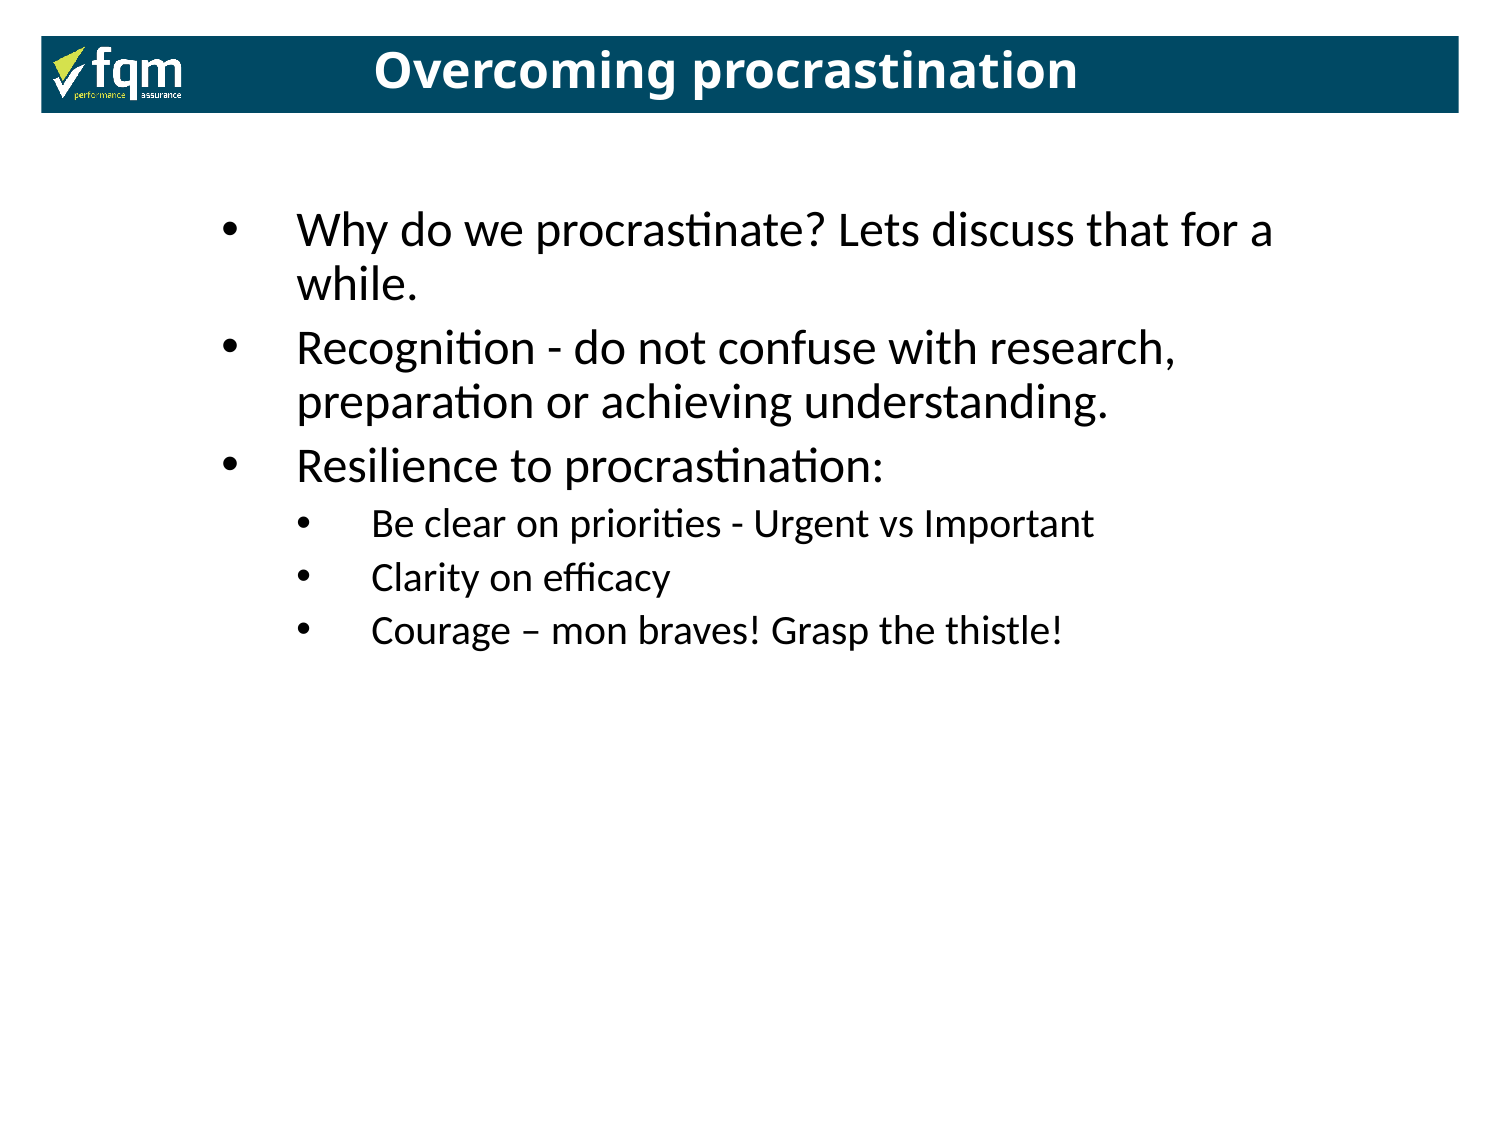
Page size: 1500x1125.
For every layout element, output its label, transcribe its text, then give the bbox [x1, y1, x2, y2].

text_box Why do we procrastinate? Lets discuss that for a while. Recognition - do not confuse with research, preparation or achieving understanding. Resilience to procrastination: Be clear on priorities - Urgent vs Important Clarity on efficacy Courage – mon braves! Grasp the thistle! [206, 196, 1294, 835]
text_box Overcoming procrastination [17, 30, 1436, 102]
